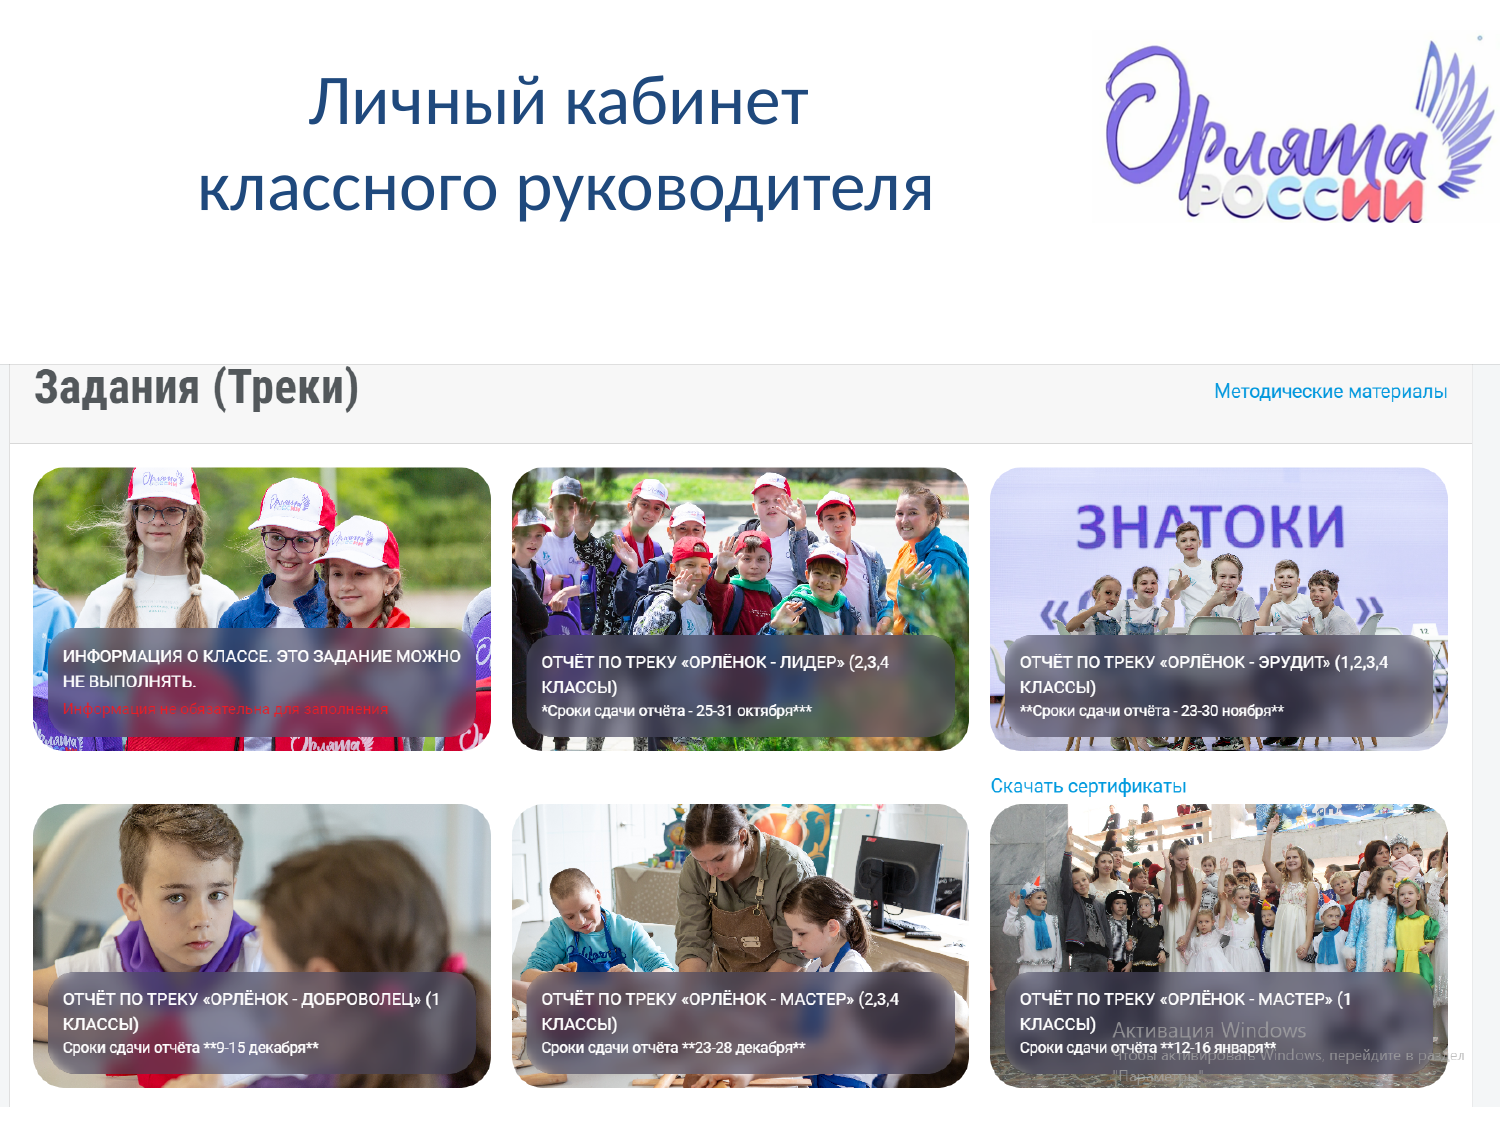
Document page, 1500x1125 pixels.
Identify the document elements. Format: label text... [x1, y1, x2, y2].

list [0, 361, 1500, 1108]
title Личный кабинет классного руководителя [29, 45, 1105, 233]
picture [1092, 30, 1500, 224]
